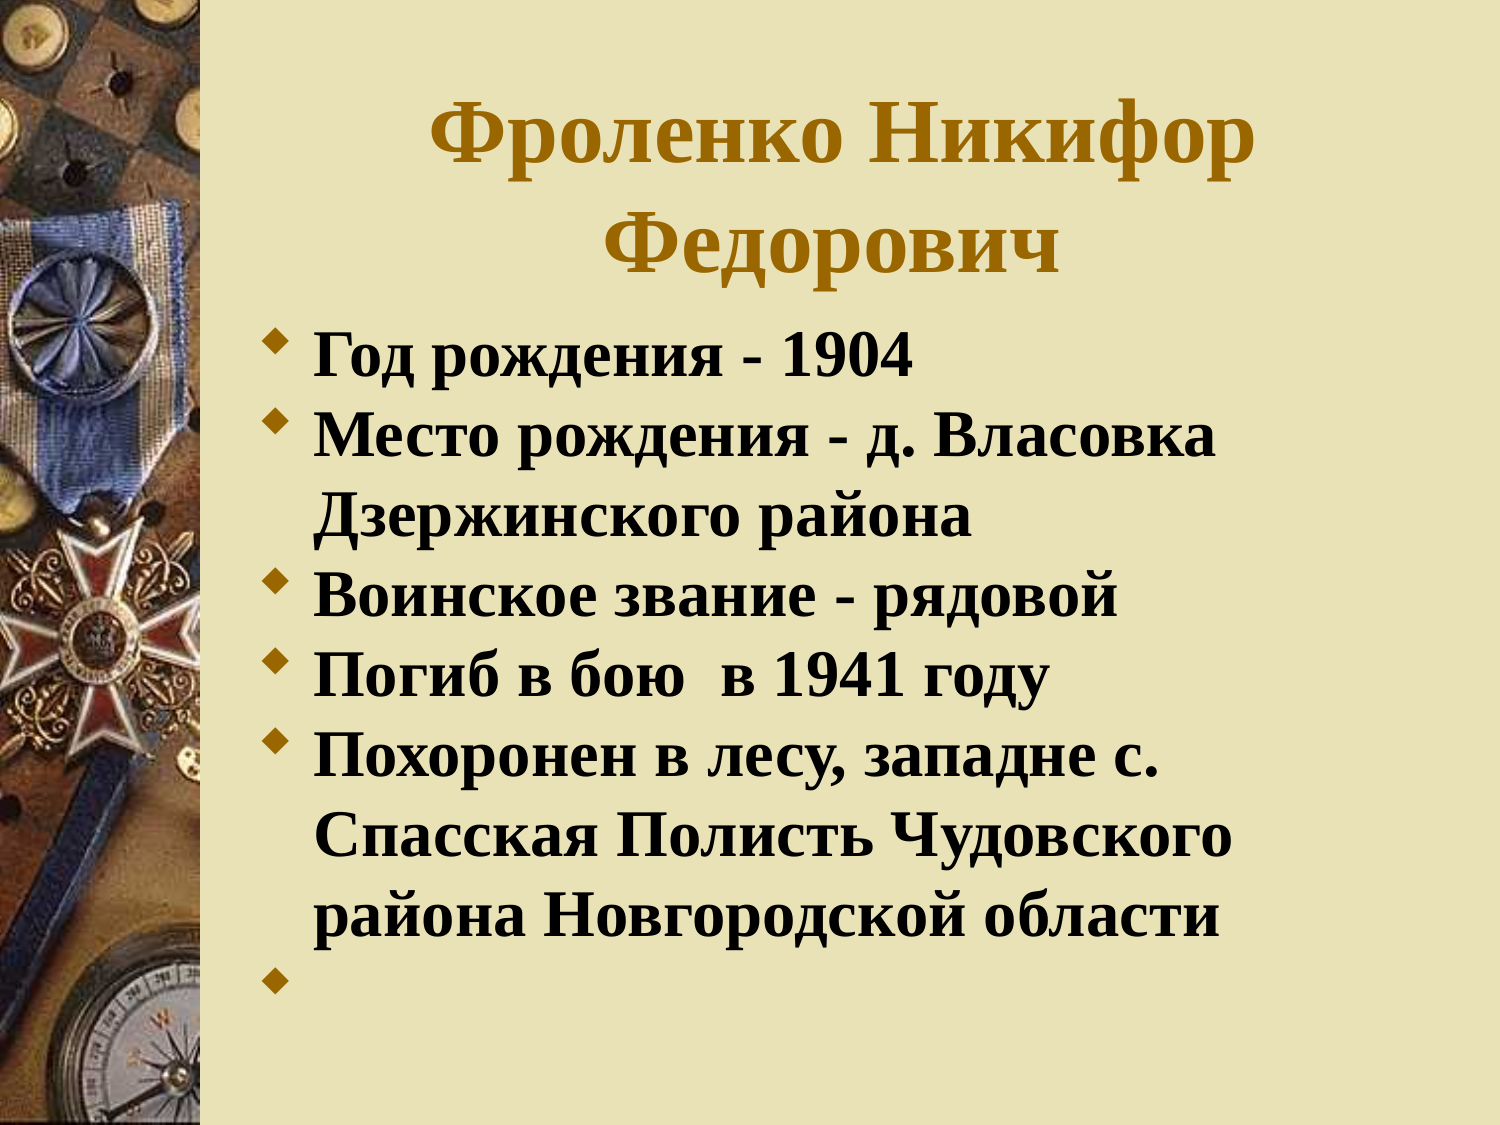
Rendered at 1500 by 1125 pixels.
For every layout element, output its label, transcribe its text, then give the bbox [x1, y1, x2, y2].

text_box Фроленко Никифор Федорович [224, 87, 1463, 275]
picture [0, 0, 200, 1125]
text_box Год рождения - 1904 Место рождения - д. Власовка Дзержинского района Воинское звание - рядовой Погиб в бою в 1941 году Похоронен в лесу, западне с. Спасская Полисть Чудовского района Новгородской области [242, 302, 1430, 978]
